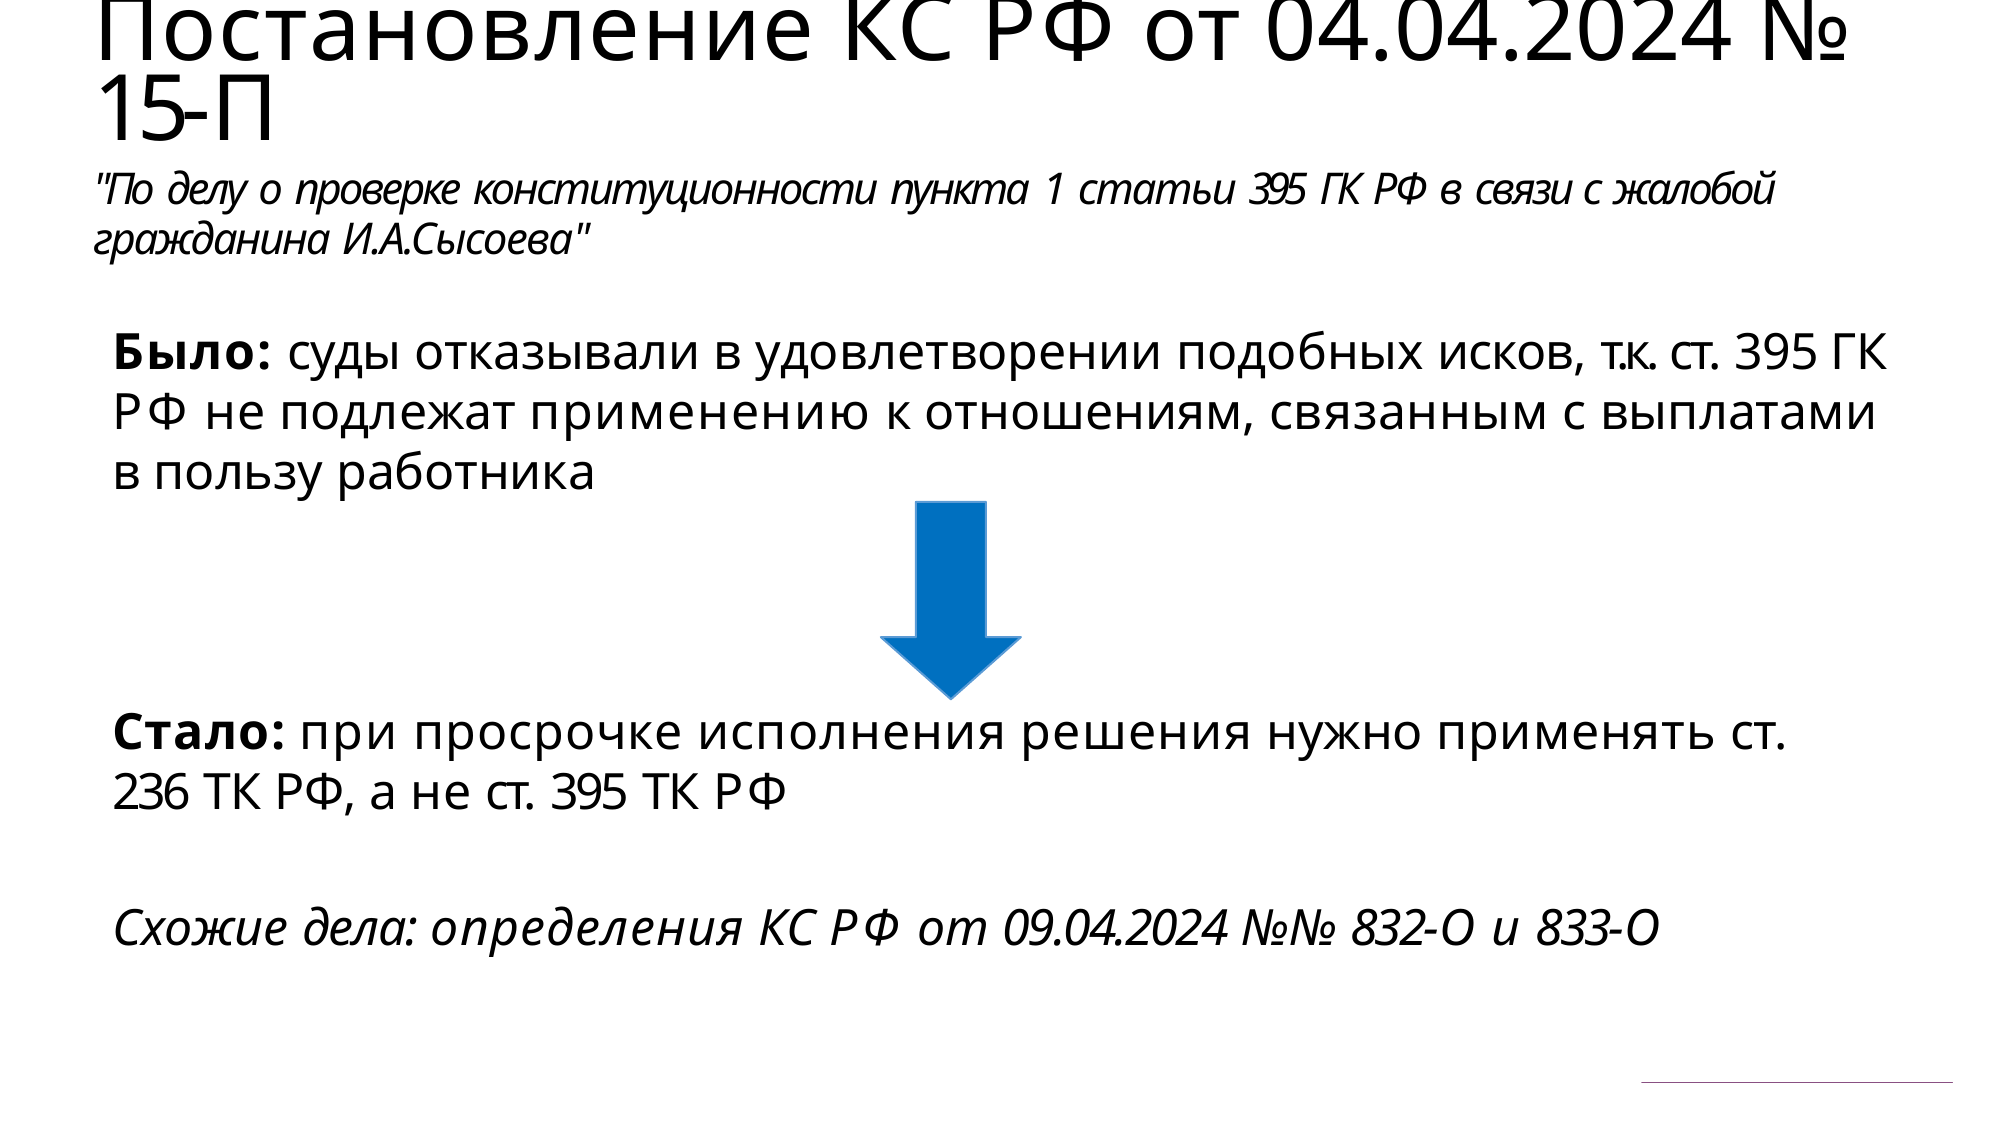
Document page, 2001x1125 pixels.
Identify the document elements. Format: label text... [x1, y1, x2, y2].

text_box Стало: при просрочке исполнения решения нужно применять ст. 236 ТК РФ, а не ст. 395 ТК РФ Схожие дела: определения КС РФ от 09.04.2024 №№ 832-О и 833-О [110, 698, 1866, 956]
title Постановление КС РФ от 04.04.2024 № 15-П "По делу о проверке конституционности пункта 1 статьи 395 ГК РФ в связи с жалобой гражданина И.А.Сысоева" [91, 0, 1905, 263]
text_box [1626, 1029, 1964, 1083]
text_box Было: суды отказывали в удовлетворении подобных исков, т.к. ст. 395 ГК РФ не подлежат применению к отношениям, связанным с выплатами в пользу работника [110, 318, 1905, 500]
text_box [851, 529, 1051, 672]
